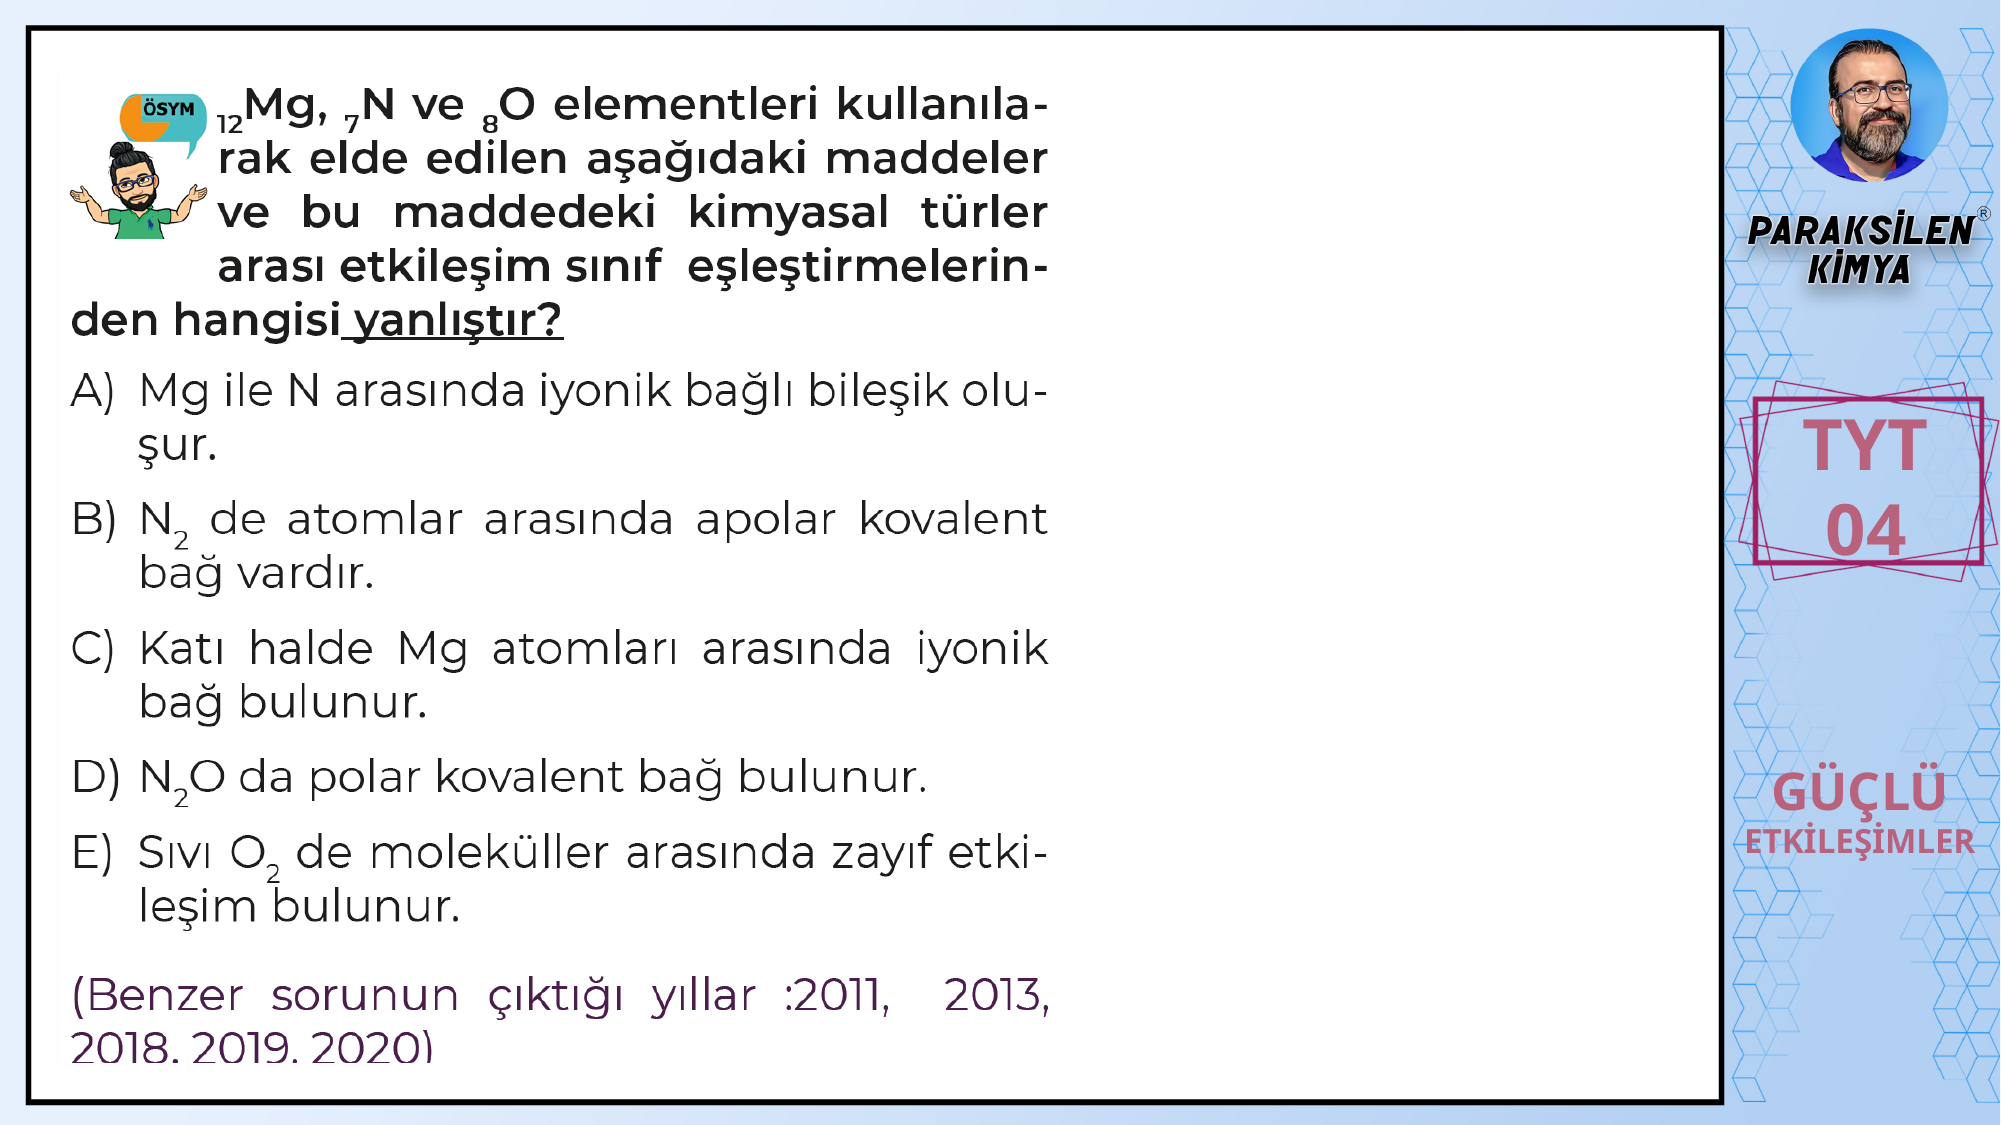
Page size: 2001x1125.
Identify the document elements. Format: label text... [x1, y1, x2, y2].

text_box GÜÇLÜ ETKİLEŞİMLER [1719, 750, 2000, 868]
picture [0, 0, 2001, 1125]
text_box TYT 04 [1755, 392, 1977, 577]
